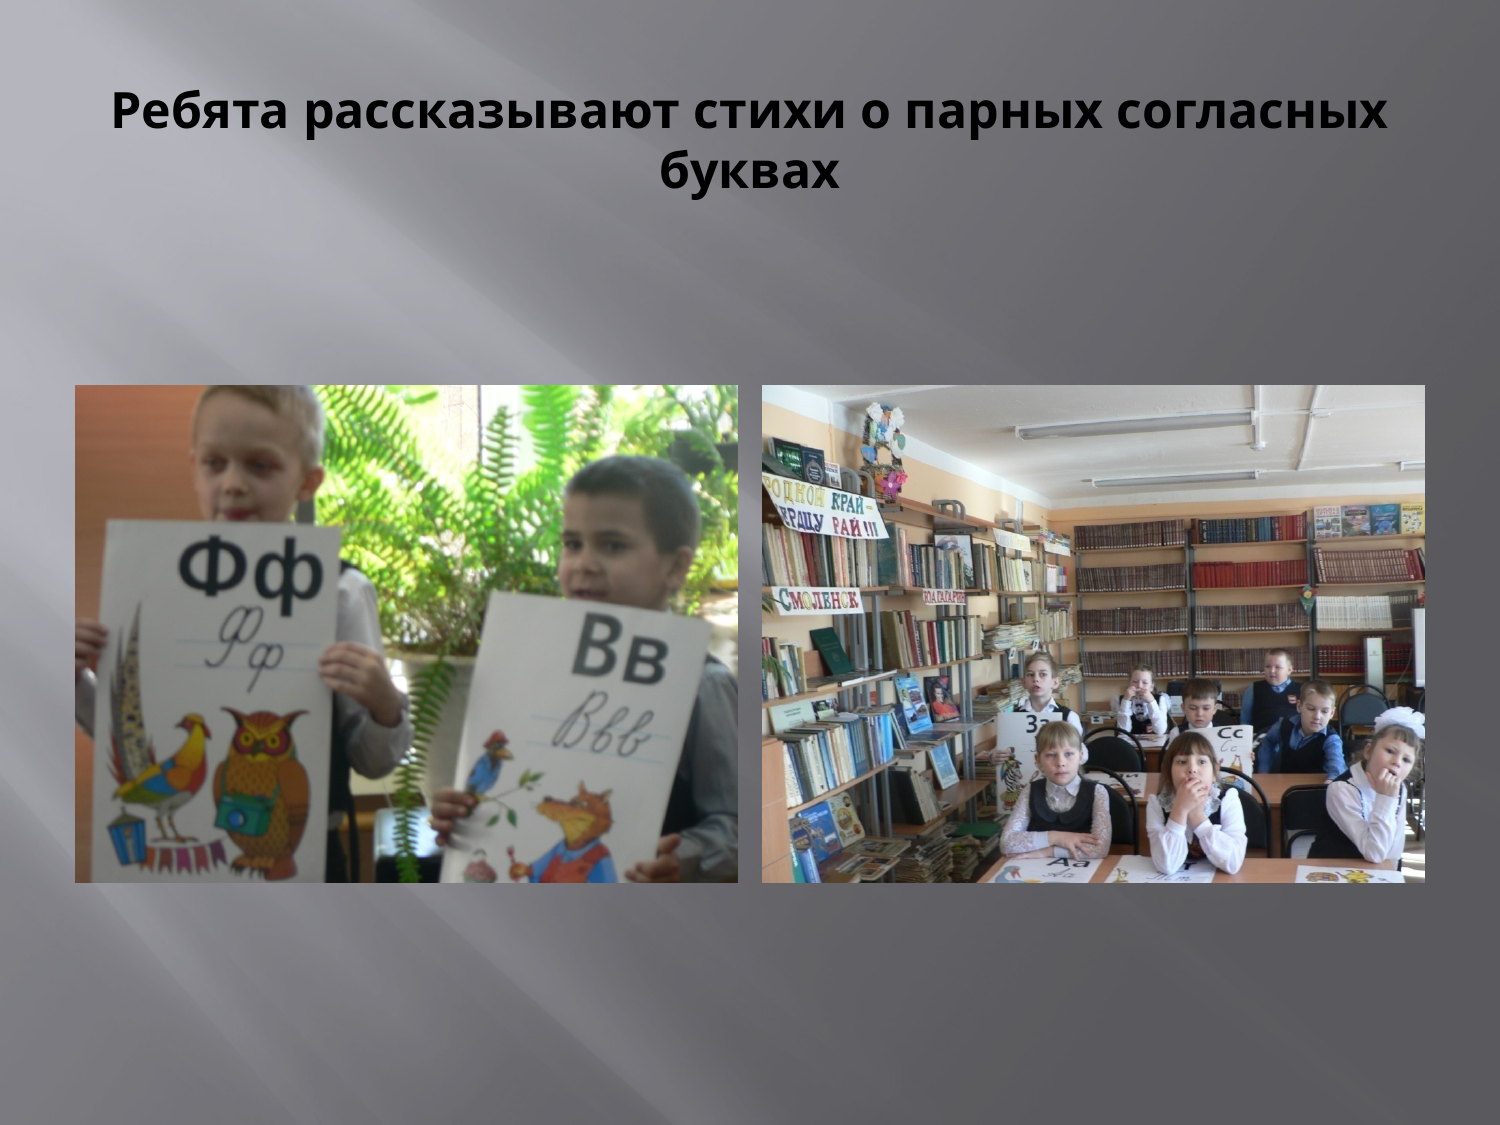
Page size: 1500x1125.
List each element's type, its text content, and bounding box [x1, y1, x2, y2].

title Ребята рассказывают стихи о парных согласных буквах [75, 45, 1425, 233]
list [762, 384, 1426, 883]
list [74, 384, 738, 883]
